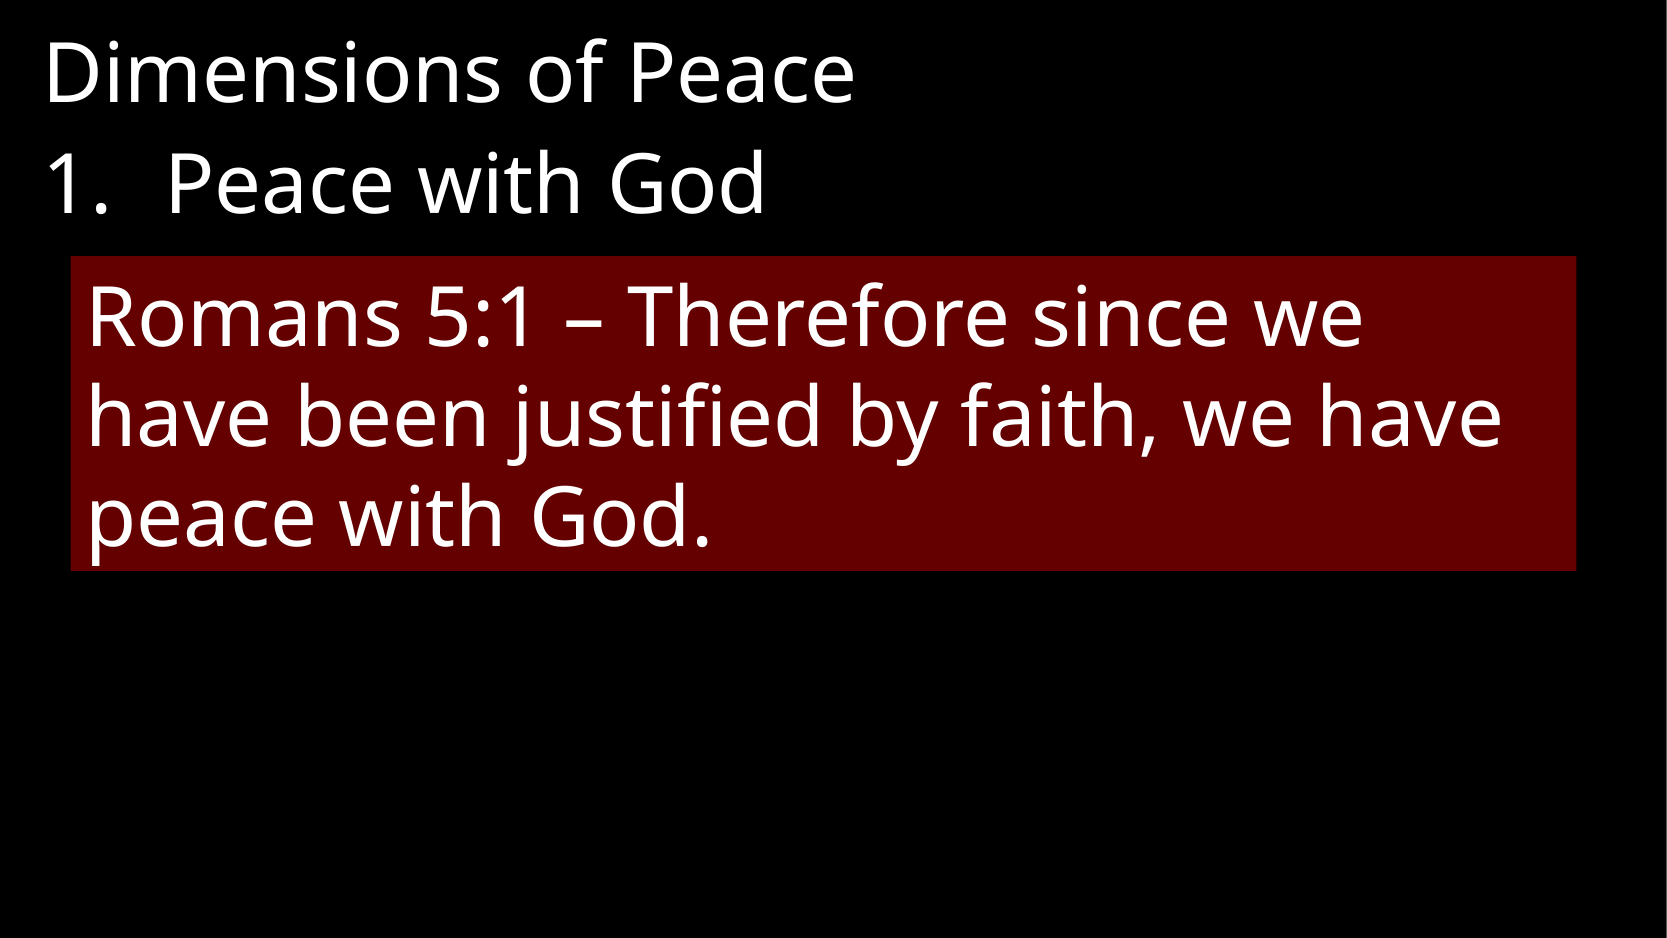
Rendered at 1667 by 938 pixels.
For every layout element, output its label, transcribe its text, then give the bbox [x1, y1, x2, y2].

text_box Romans 5:1 – Therefore since we have been justified by faith, we have peace with God. [70, 256, 1577, 571]
list Dimensions of Peace Peace with God [27, 18, 1640, 813]
